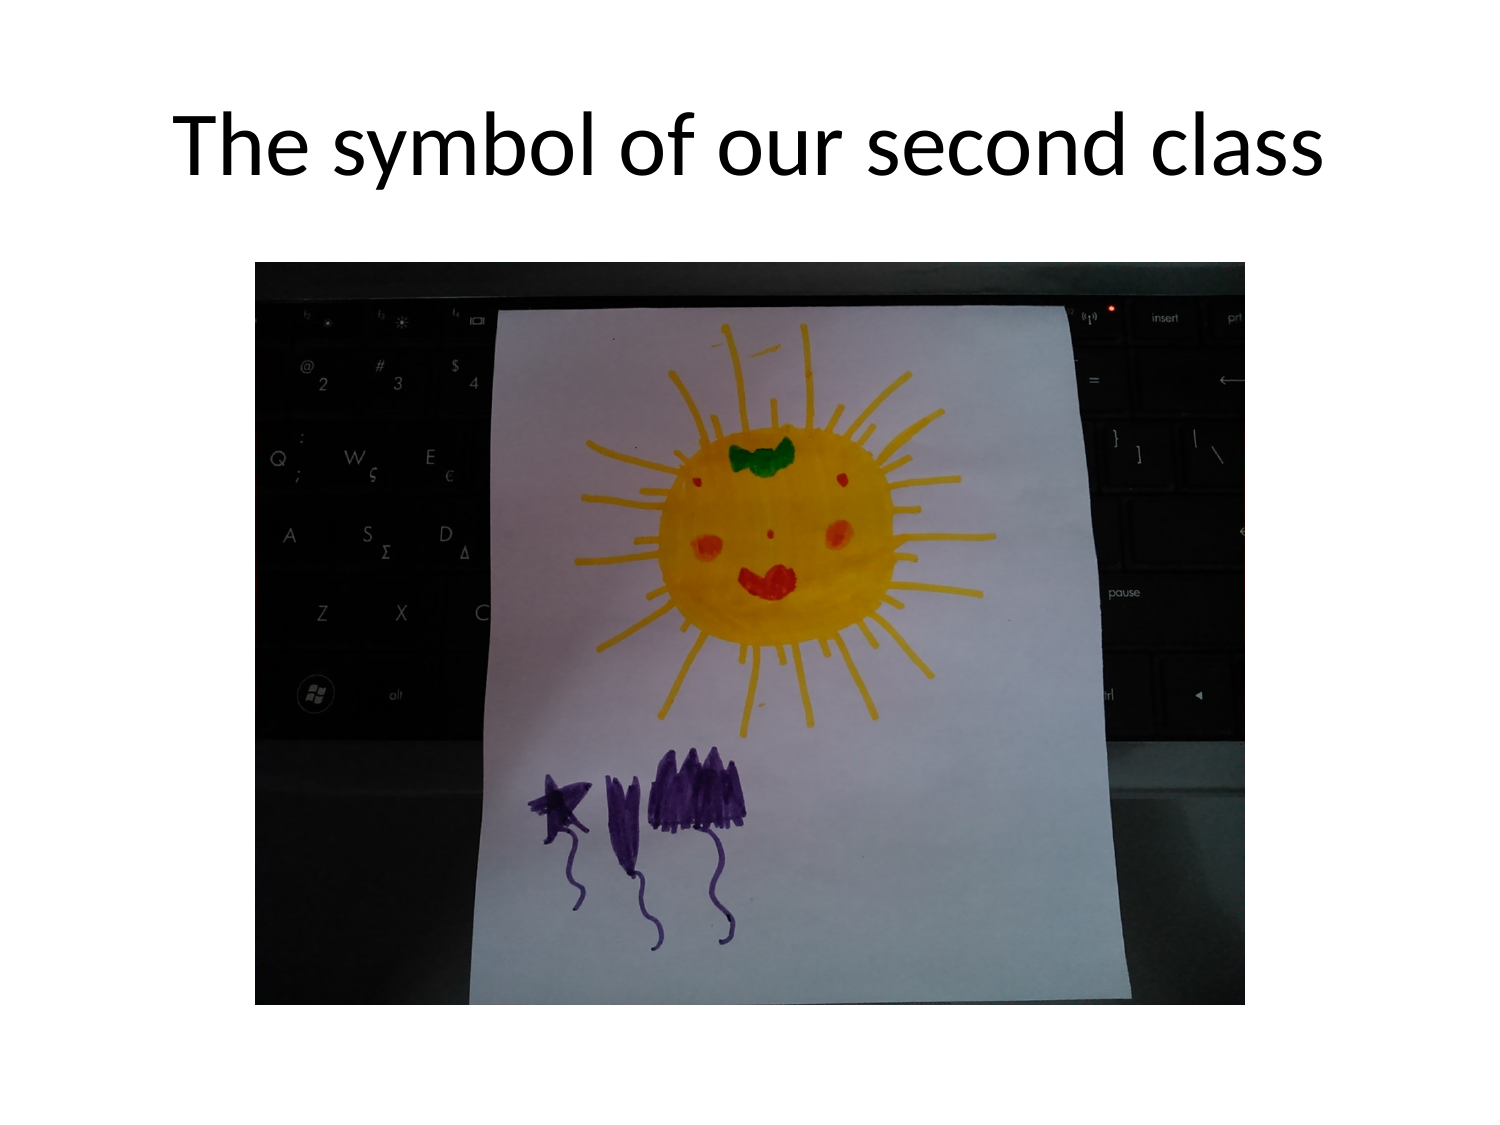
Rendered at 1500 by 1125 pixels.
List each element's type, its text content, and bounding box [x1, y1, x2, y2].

title The symbol of our second class [75, 45, 1425, 233]
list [254, 262, 1246, 1006]
